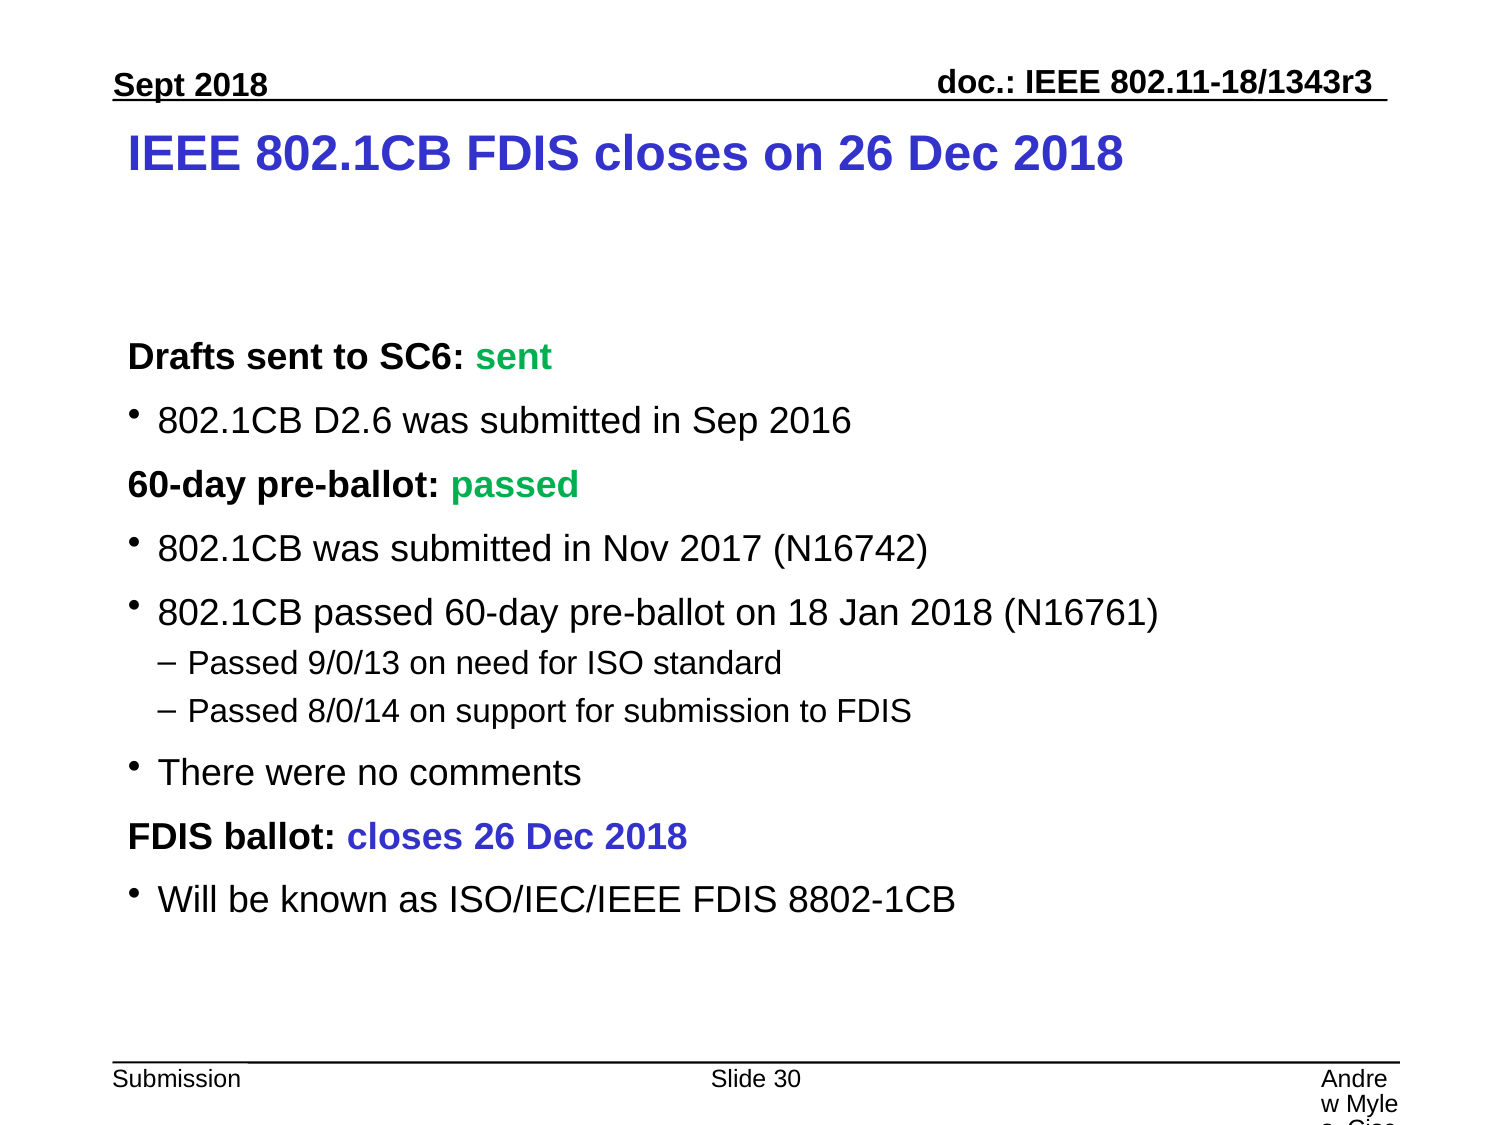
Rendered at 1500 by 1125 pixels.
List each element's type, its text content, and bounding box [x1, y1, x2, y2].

title IEEE 802.1CB FDIS closes on 26 Dec 2018 [112, 112, 1388, 288]
list Drafts sent to SC6: sent 802.1CB D2.6 was submitted in Sep 2016 60-day pre-ballot: passed 802.1CB was submitted in Nov 2017 (N16742) 802.1CB passed 60-day pre-ballot on 18 Jan 2018 (N16761) Passed 9/0/13 on need for ISO standard Passed 8/0/14 on support for submission to FDIS There were no comments FDIS ballot: closes 26 Dec 2018 Will be known as ISO/IEC/IEEE FDIS 8802-1CB [112, 324, 1388, 1000]
footer Andrew Myles, Cisco [1320, 1061, 1402, 1093]
slide_number Slide 30 [709, 1061, 803, 1093]
